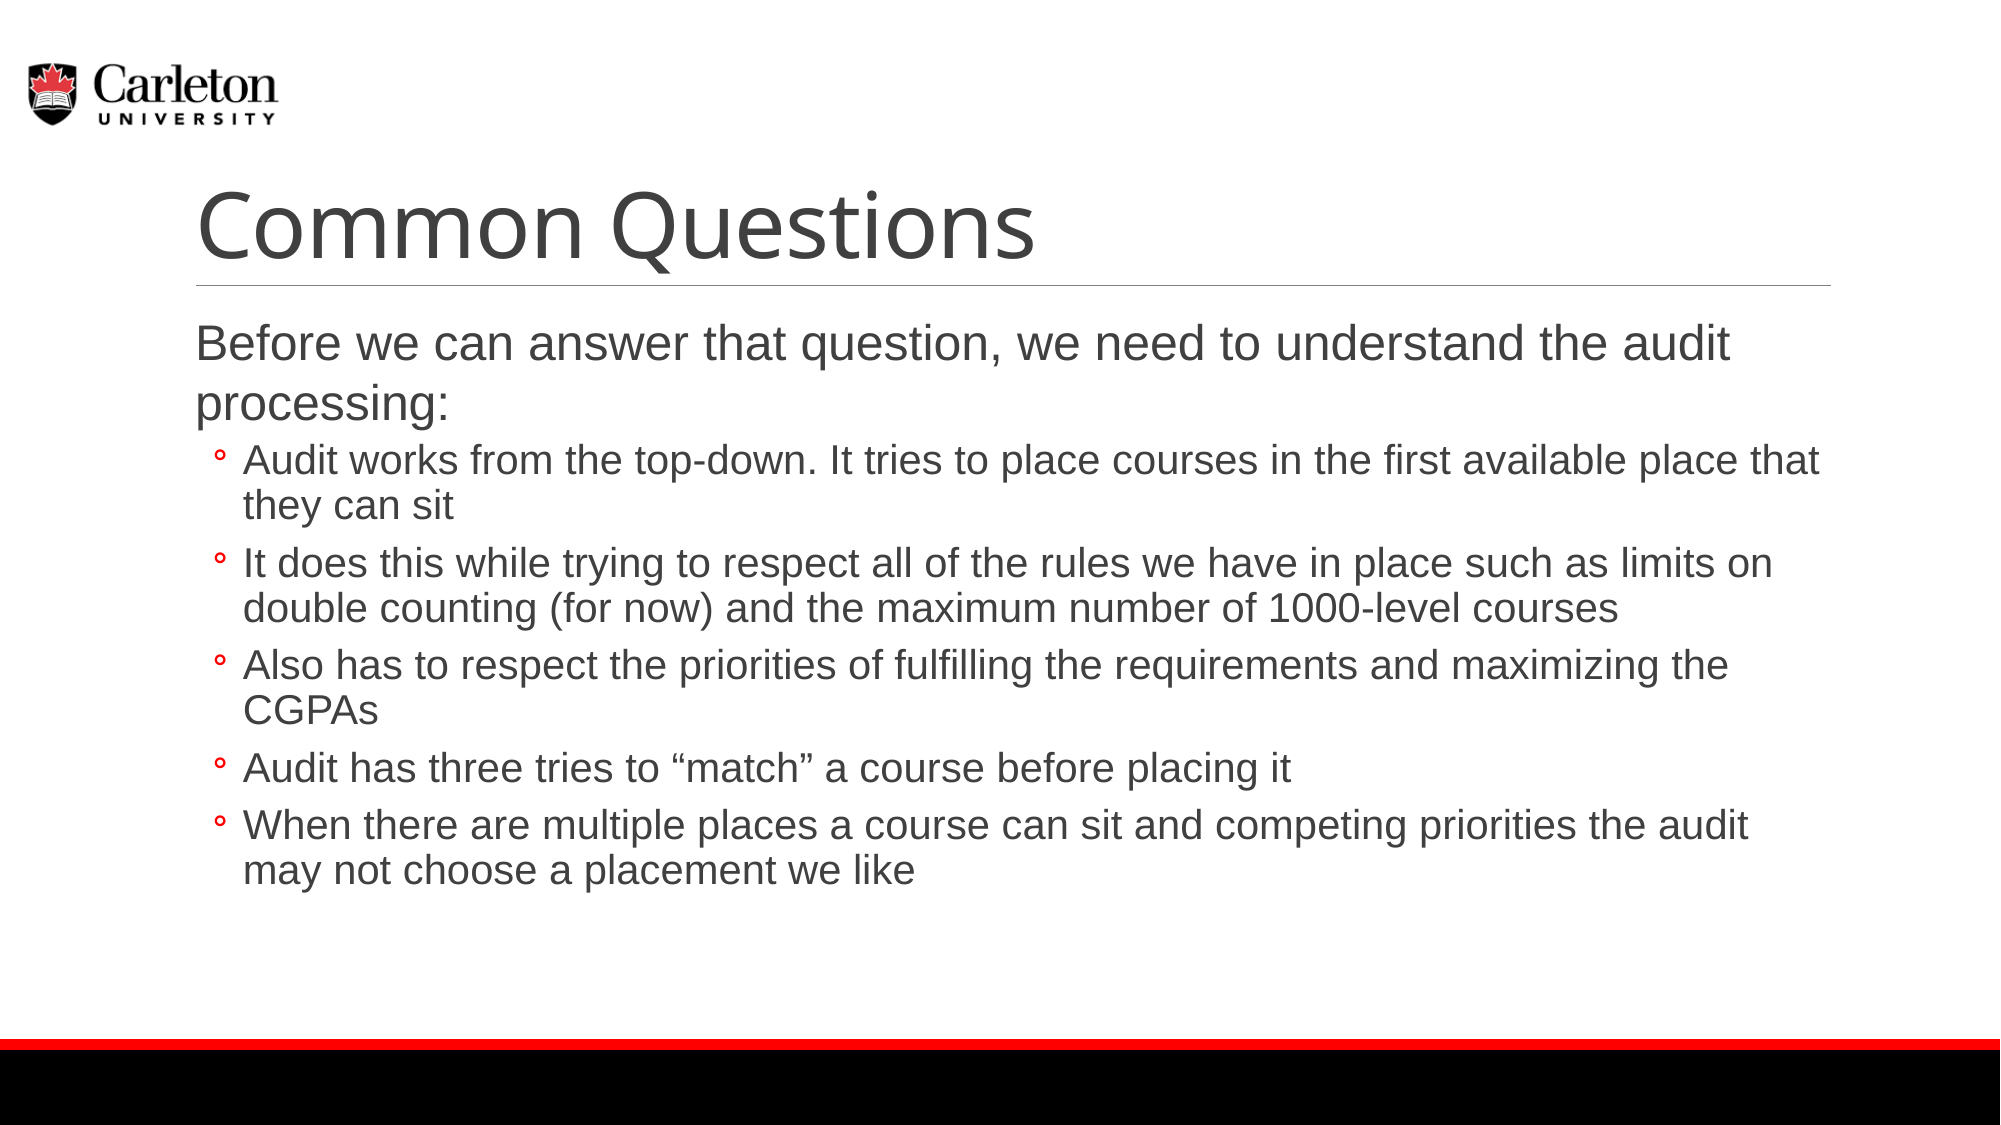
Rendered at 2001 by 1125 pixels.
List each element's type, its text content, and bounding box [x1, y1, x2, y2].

list Before we can answer that question, we need to understand the audit processing: Audit works from the top-down. It tries to place courses in the first available place that they can sit It does this while trying to respect all of the rules we have in place such as limits on double counting (for now) and the maximum number of 1000-level courses Also has to respect the priorities of fulfilling the requirements and maximizing the CGPAs Audit has three tries to “match” a course before placing it When there are multiple places a course can sit and competing priorities the audit may not choose a placement we like [180, 302, 1830, 963]
title Common Questions [180, 148, 1830, 285]
picture [12, 0, 294, 189]
